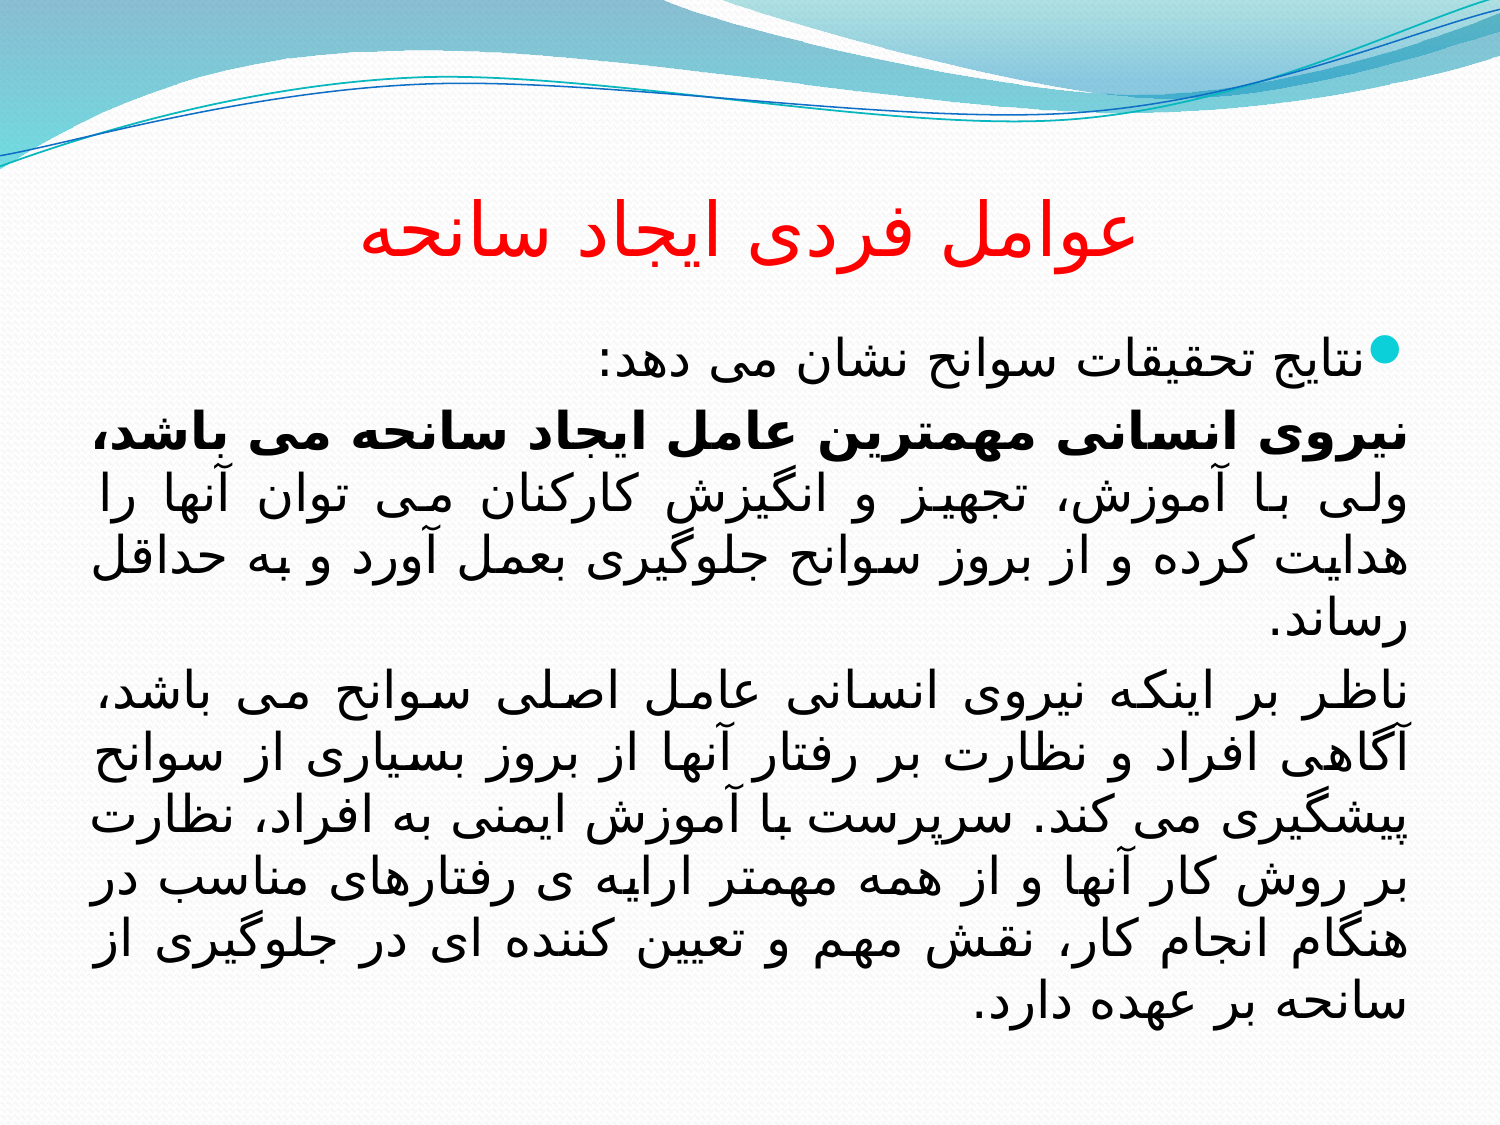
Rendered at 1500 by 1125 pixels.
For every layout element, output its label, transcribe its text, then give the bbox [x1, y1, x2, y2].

list نتایج تحقیقات سوانح نشان می دهد: نیروی انسانی مهمترین عامل ایجاد سانحه می باشد، ولی با آموزش، تجهیز و انگیزش کارکنان می توان آنها را هدایت کرده و از بروز سوانح جلوگیری بعمل آورد و به حداقل رساند. ناظر بر اینکه نیروی انسانی عامل اصلی سوانح می باشد، آگاهی افراد و نظارت بر رفتار آنها از بروز بسیاری از سوانح پیشگیری می کند. سرپرست با آموزش ایمنی به افراد، نظارت بر روش کار آنها و از همه مهمتر ارایه ی رفتارهای مناسب در هنگام انجام کار، نقش مهم و تعیین کننده ای در جلوگیری از سانحه بر عهده دارد. [75, 317, 1425, 1038]
title عوامل فردی ایجاد سانحه [75, 137, 1425, 272]
